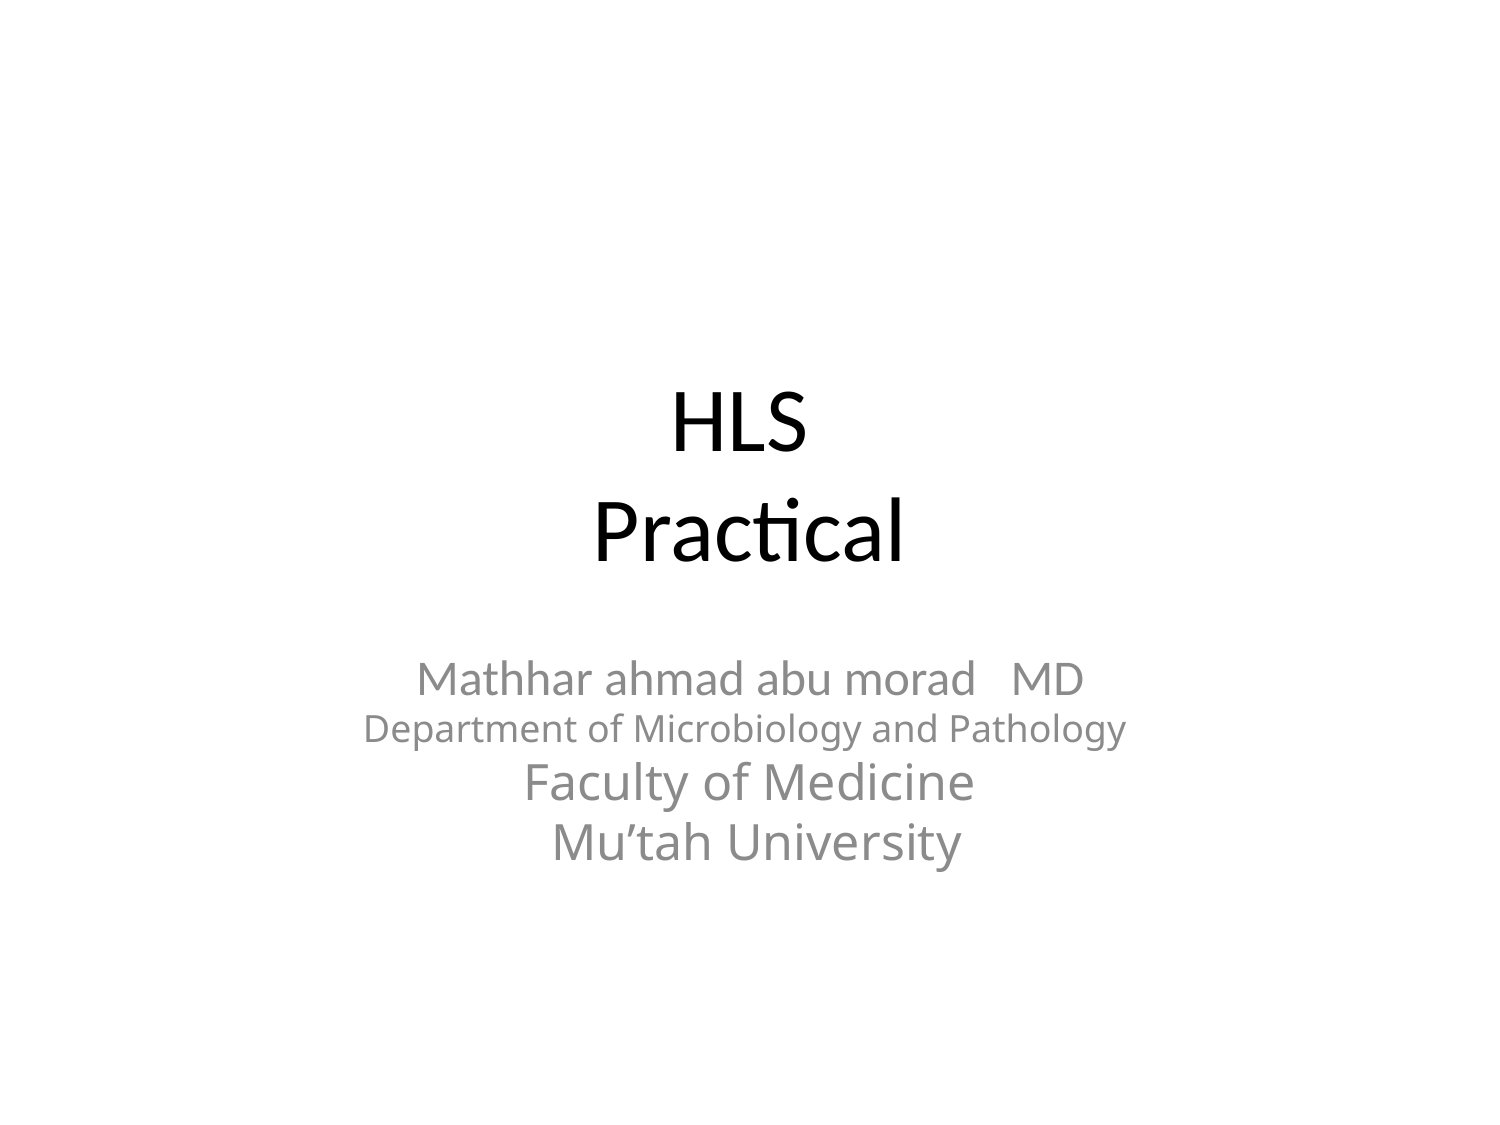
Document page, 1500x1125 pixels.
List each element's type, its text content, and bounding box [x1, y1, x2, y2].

title HLS Practical [112, 349, 1388, 591]
subtitle Mathhar ahmad abu morad MD Department of Microbiology and Pathology Faculty of Medicine Mu’tah University [225, 637, 1275, 925]
